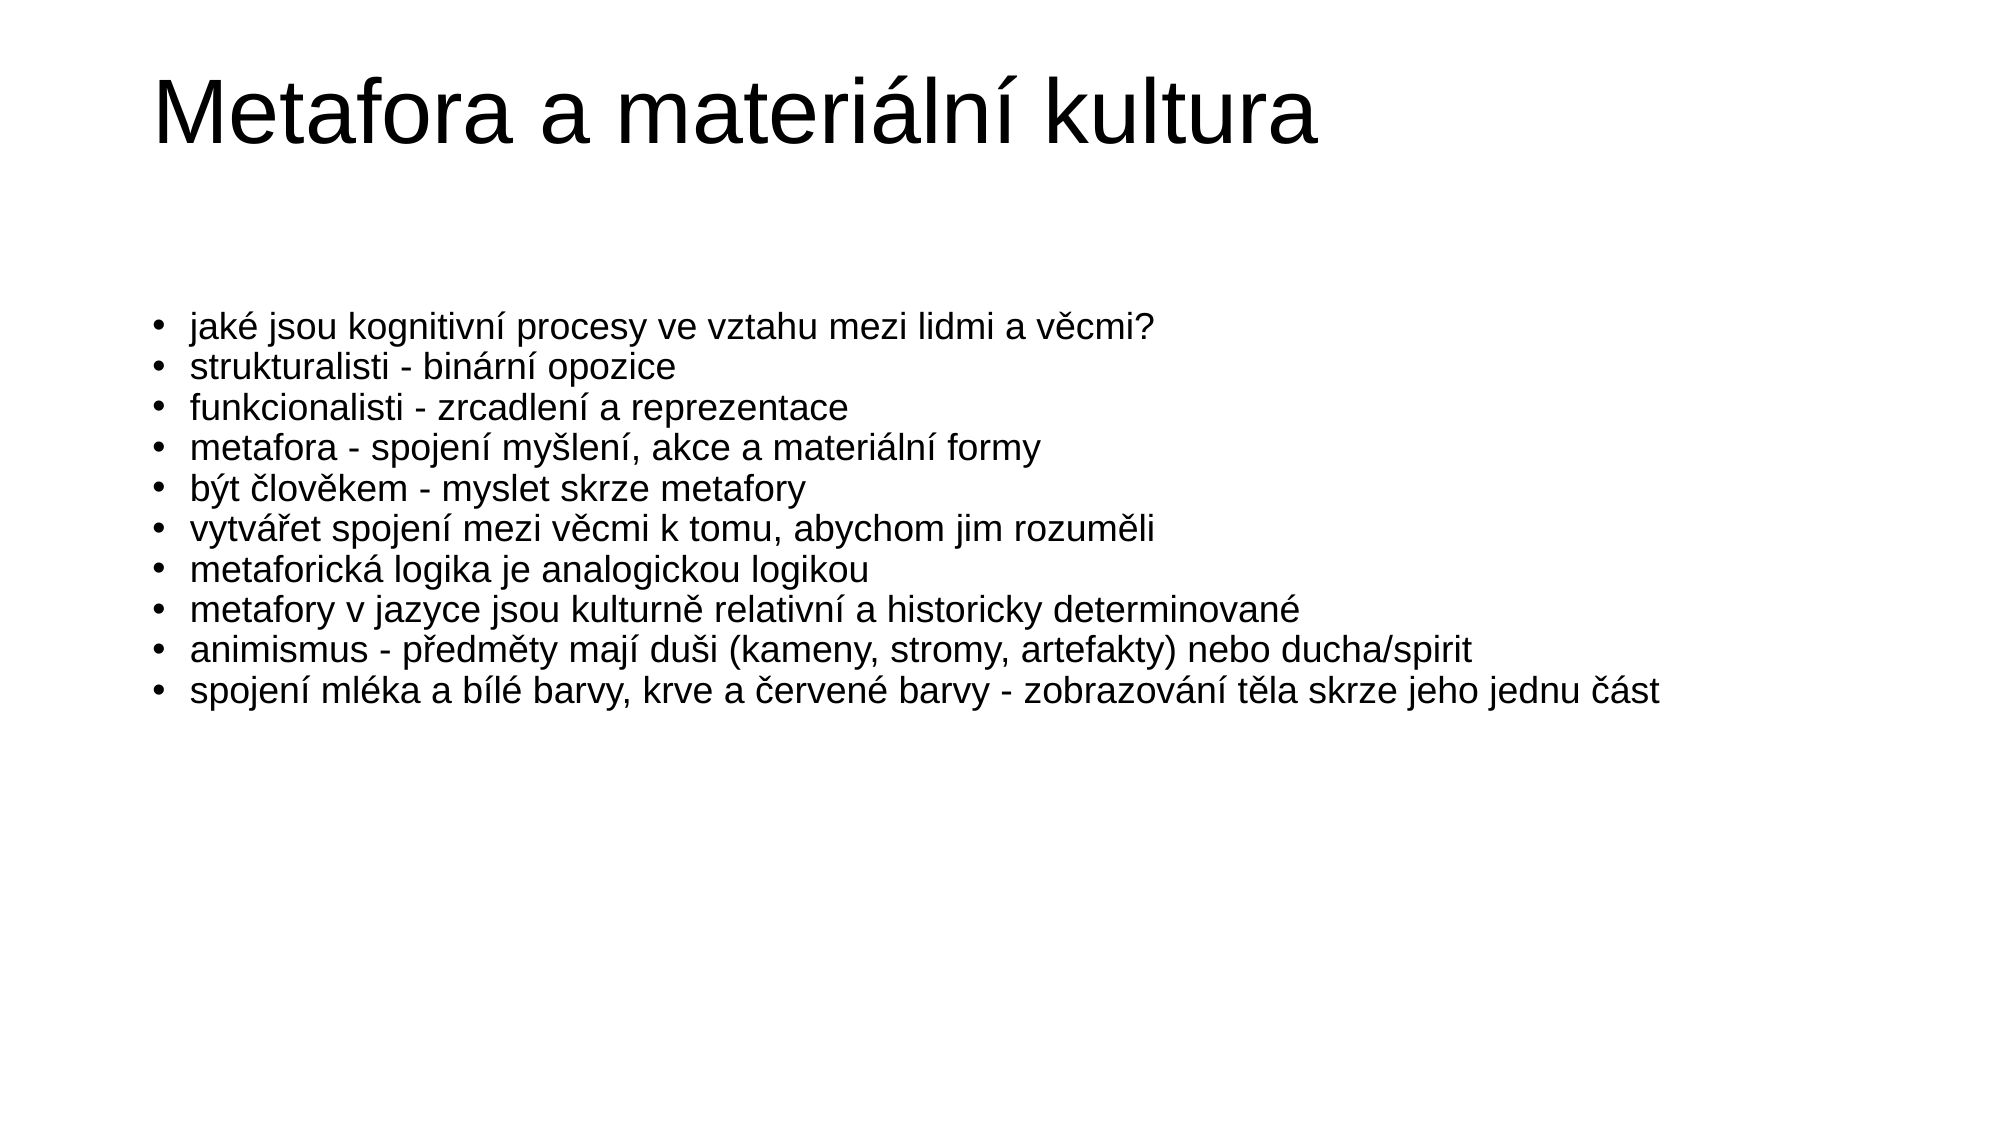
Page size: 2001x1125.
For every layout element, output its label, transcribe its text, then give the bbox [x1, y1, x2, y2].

title Metafora a materiální kultura [137, 59, 1863, 278]
list jaké jsou kognitivní procesy ve vztahu mezi lidmi a věcmi? strukturalisti - binární opozice funkcionalisti - zrcadlení a reprezentace metafora - spojení myšlení, akce a materiální formy být člověkem - myslet skrze metafory vytvářet spojení mezi věcmi k tomu, abychom jim rozuměli metaforická logika je analogickou logikou metafory v jazyce jsou kulturně relativní a historicky determinované animismus - předměty mají duši (kameny, stromy, artefakty) nebo ducha/spirit spojení mléka a bílé barvy, krve a červené barvy - zobrazování těla skrze jeho jednu část [137, 299, 1863, 1014]
